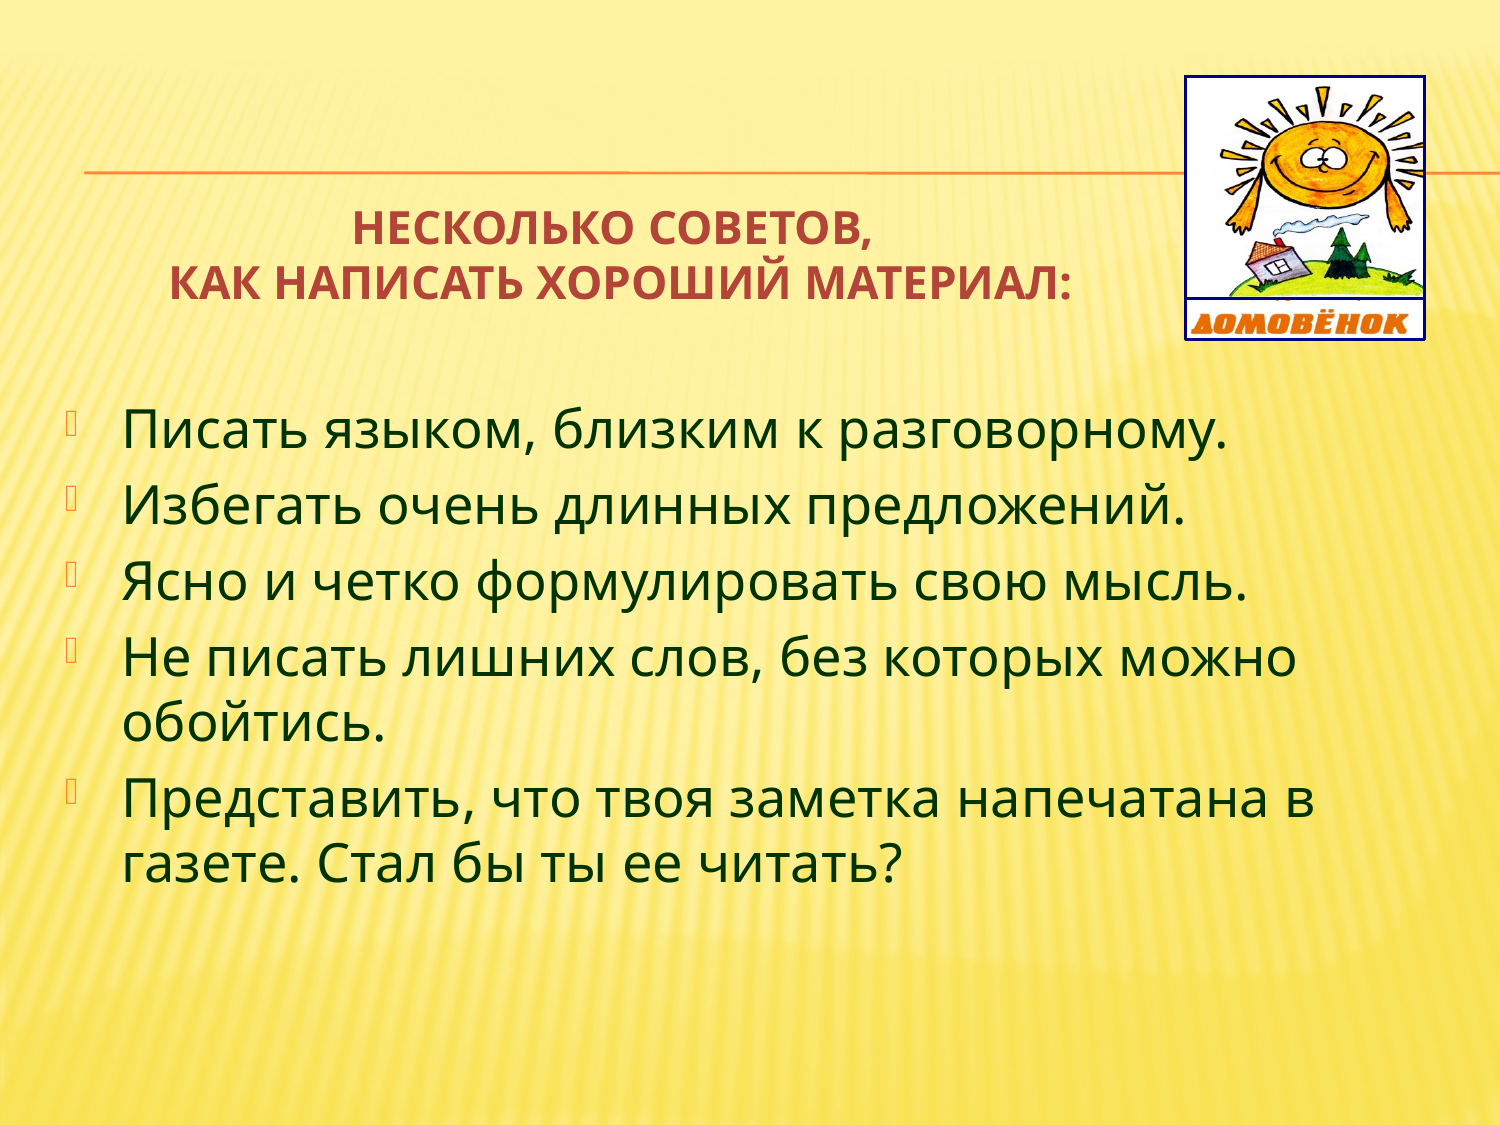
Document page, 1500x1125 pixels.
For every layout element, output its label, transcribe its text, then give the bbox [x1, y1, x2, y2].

title Несколько советов, как написать хороший материал: [141, 187, 1258, 375]
list Писать языком, близким к разговорному. Избегать очень длинных предложений. Ясно и четко формулировать свою мысль. Не писать лишних слов, без которых можно обойтись. Представить, что твоя заметка напечатана в газете. Стал бы ты ее читать? [50, 387, 1475, 1125]
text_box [1186, 77, 1424, 339]
